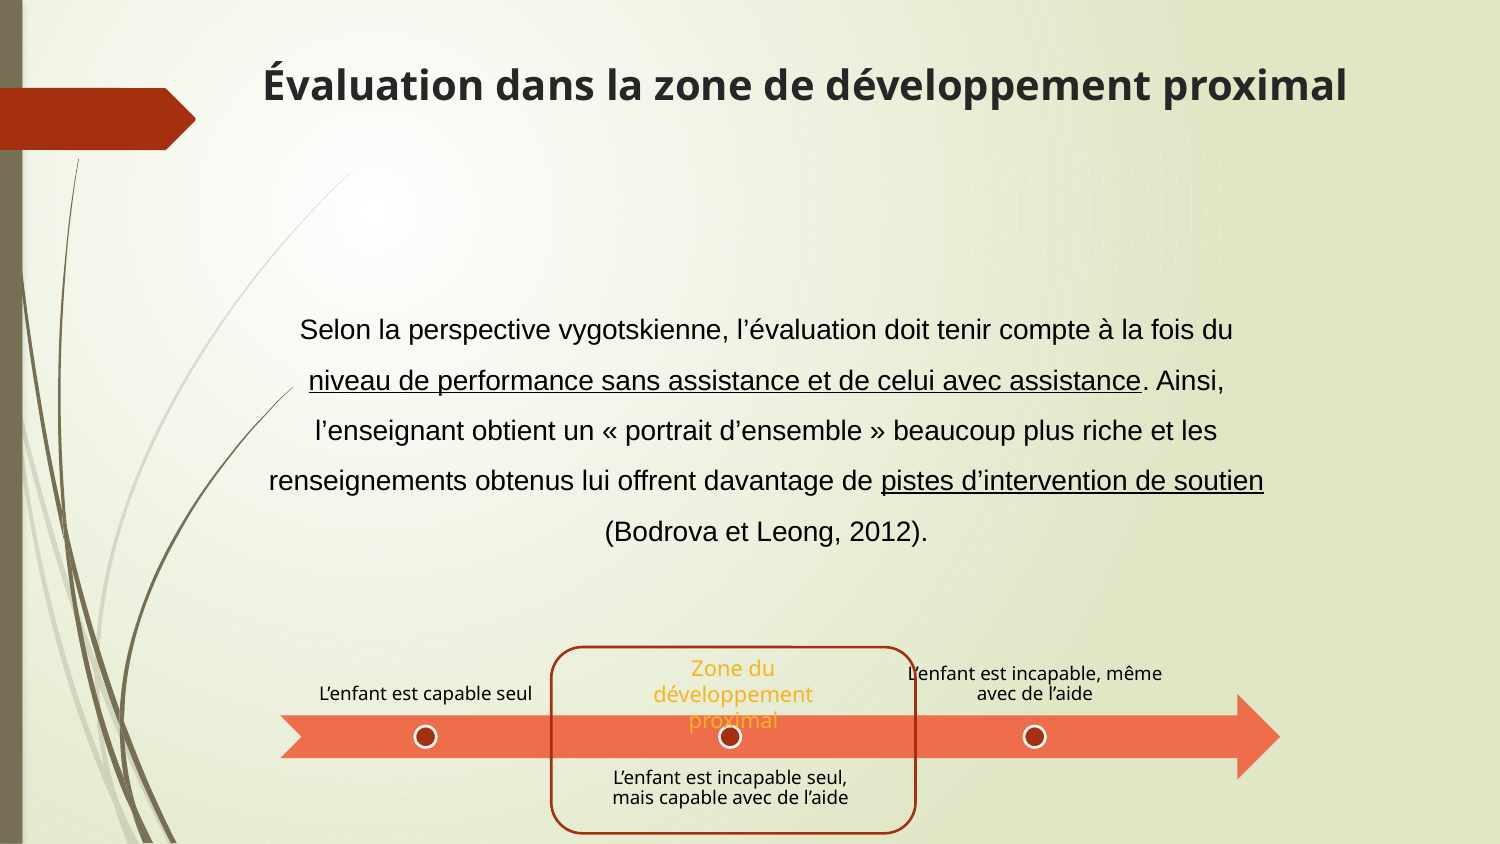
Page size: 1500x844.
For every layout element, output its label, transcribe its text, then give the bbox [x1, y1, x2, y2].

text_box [279, 629, 1281, 844]
title Évaluation dans la zone de développement proximal [129, 51, 1483, 151]
list Selon la perspective vygotskienne, l’évaluation doit tenir compte à la fois du niveau de performance sans assistance et de celui avec assistance. Ainsi, l’enseignant obtient un « portrait d’ensemble » beaucoup plus riche et les renseignements obtenus lui offrent davantage de pistes d’intervention de soutien (Bodrova et Leong, 2012). [253, 287, 1281, 731]
